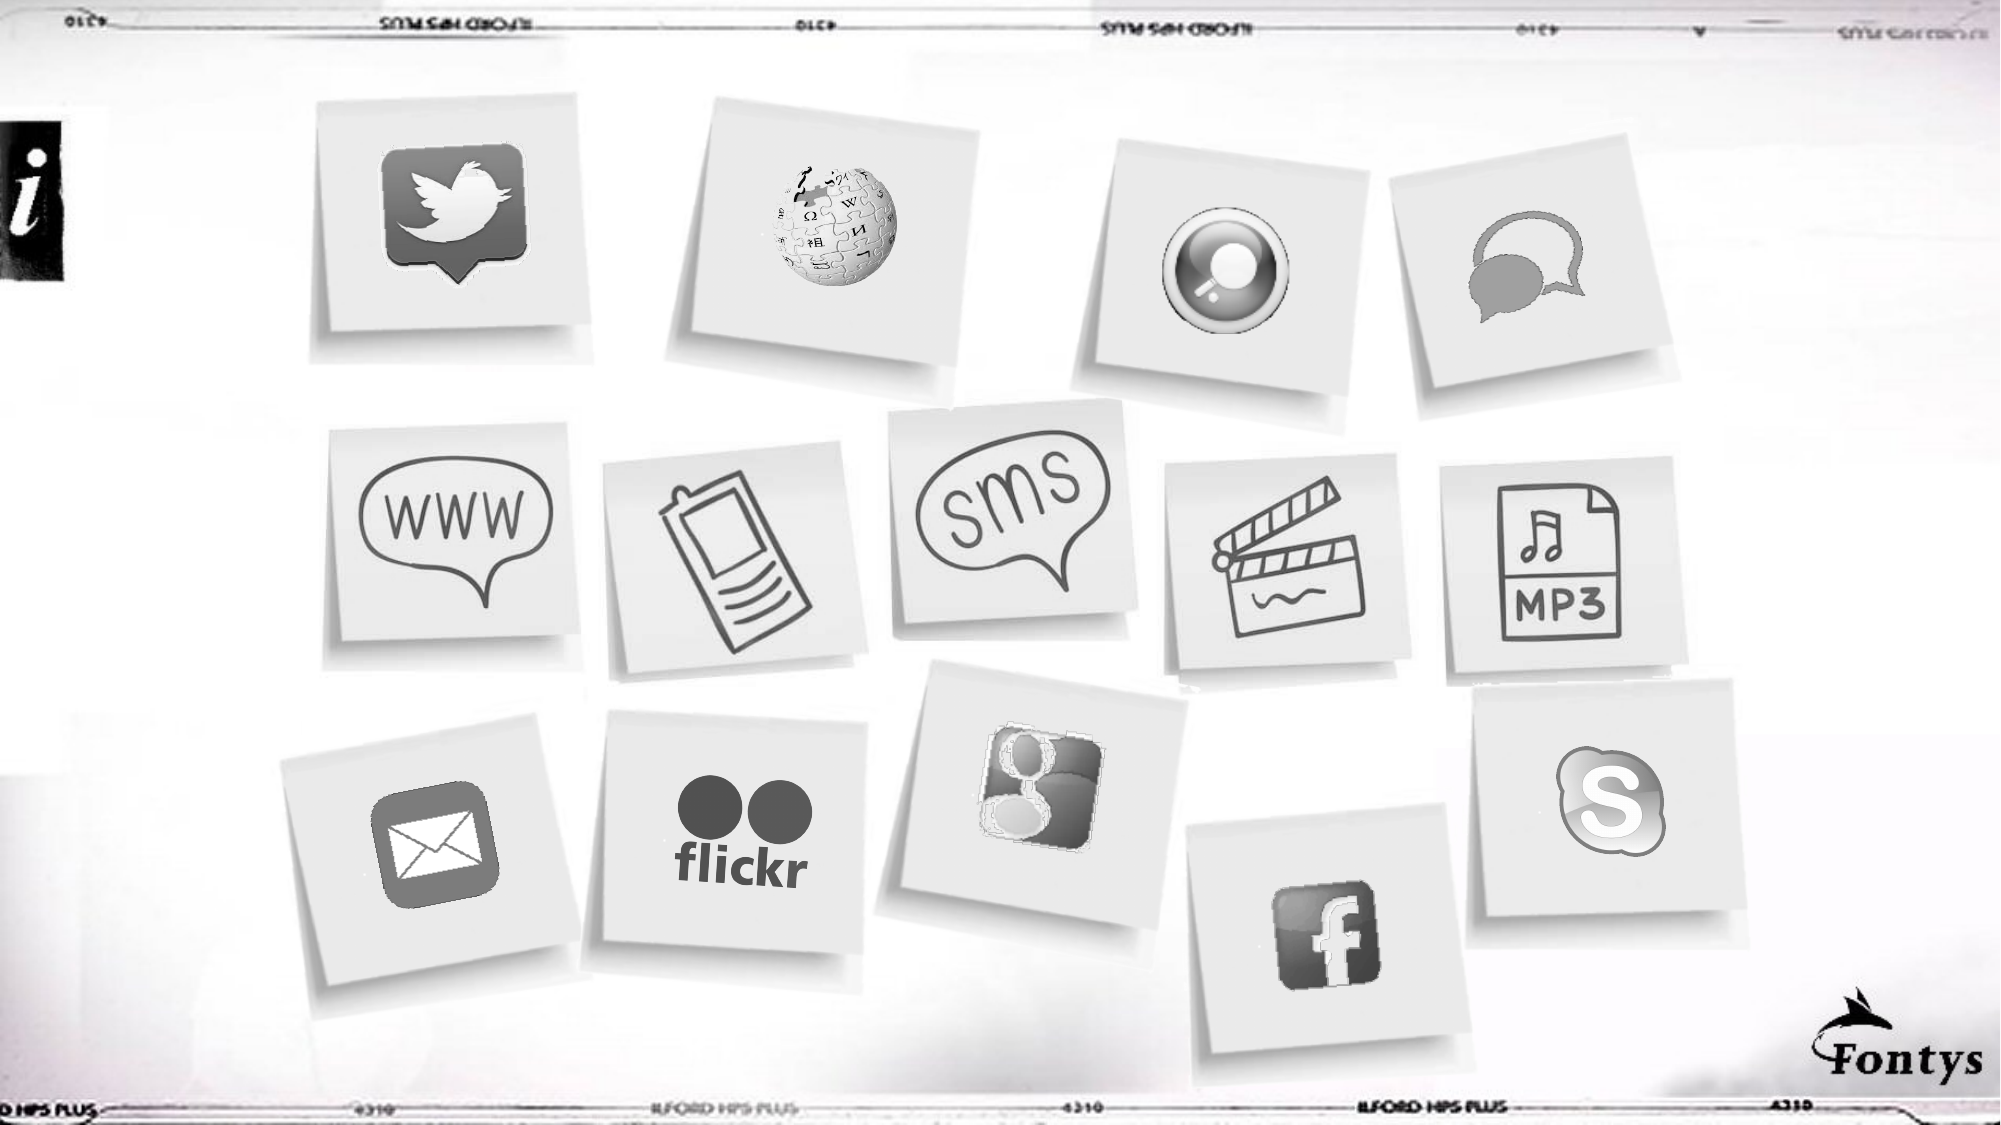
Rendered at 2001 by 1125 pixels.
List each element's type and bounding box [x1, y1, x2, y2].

text_box [279, 714, 581, 1013]
text_box [1389, 134, 1670, 413]
text_box [1079, 133, 1375, 426]
text_box [887, 658, 1189, 958]
text_box [1175, 792, 1477, 1091]
text_box [675, 91, 985, 398]
picture [0, 0, 2001, 1125]
text_box [580, 695, 882, 994]
text_box [1456, 662, 1758, 961]
text_box [299, 77, 602, 376]
